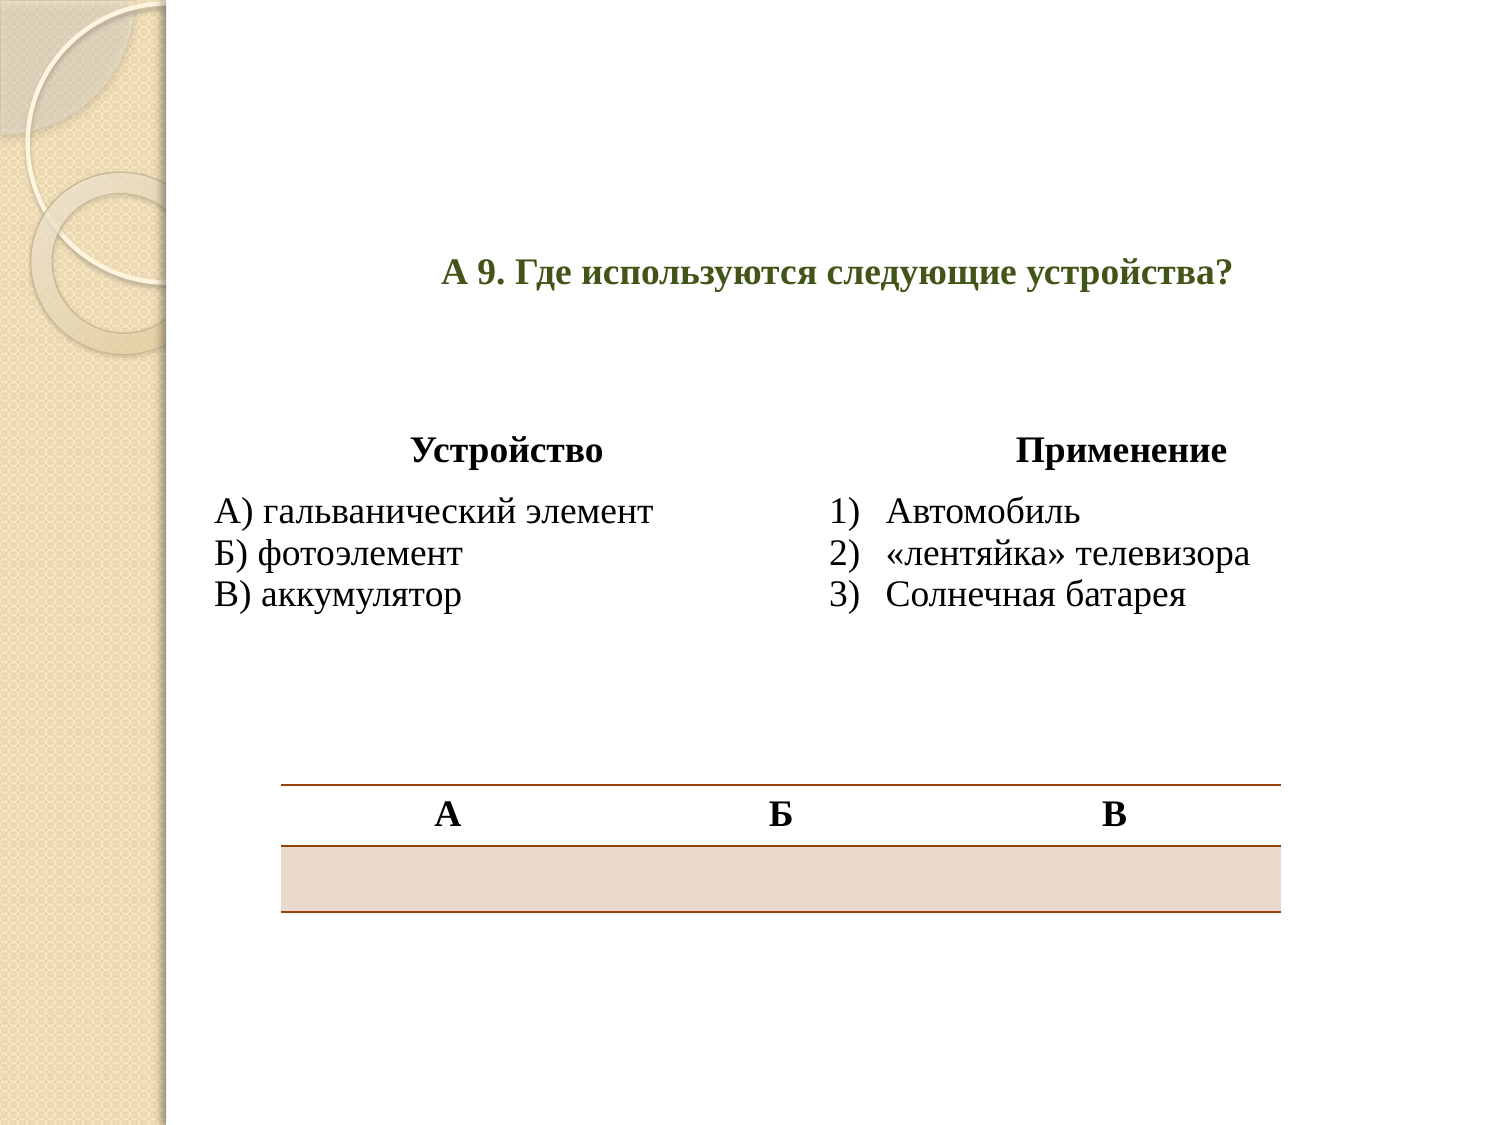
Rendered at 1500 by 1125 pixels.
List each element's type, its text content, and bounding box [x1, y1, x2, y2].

table_header В [948, 786, 1281, 845]
table_cell [615, 847, 948, 911]
table_header А [281, 786, 615, 845]
table_cell А) гальванический элемент Б) фотоэлемент В) аккумулятор [199, 483, 814, 622]
table_cell Автомобиль «лентяйка» телевизора Солнечная батарея [814, 483, 1429, 622]
table_header Устройство [199, 422, 814, 483]
table_header Б [615, 786, 948, 845]
table_cell [948, 847, 1281, 911]
title А 9. Где используются следующие устройства? [222, 222, 1453, 317]
table_header Применение [814, 422, 1429, 483]
table_cell [281, 847, 615, 911]
